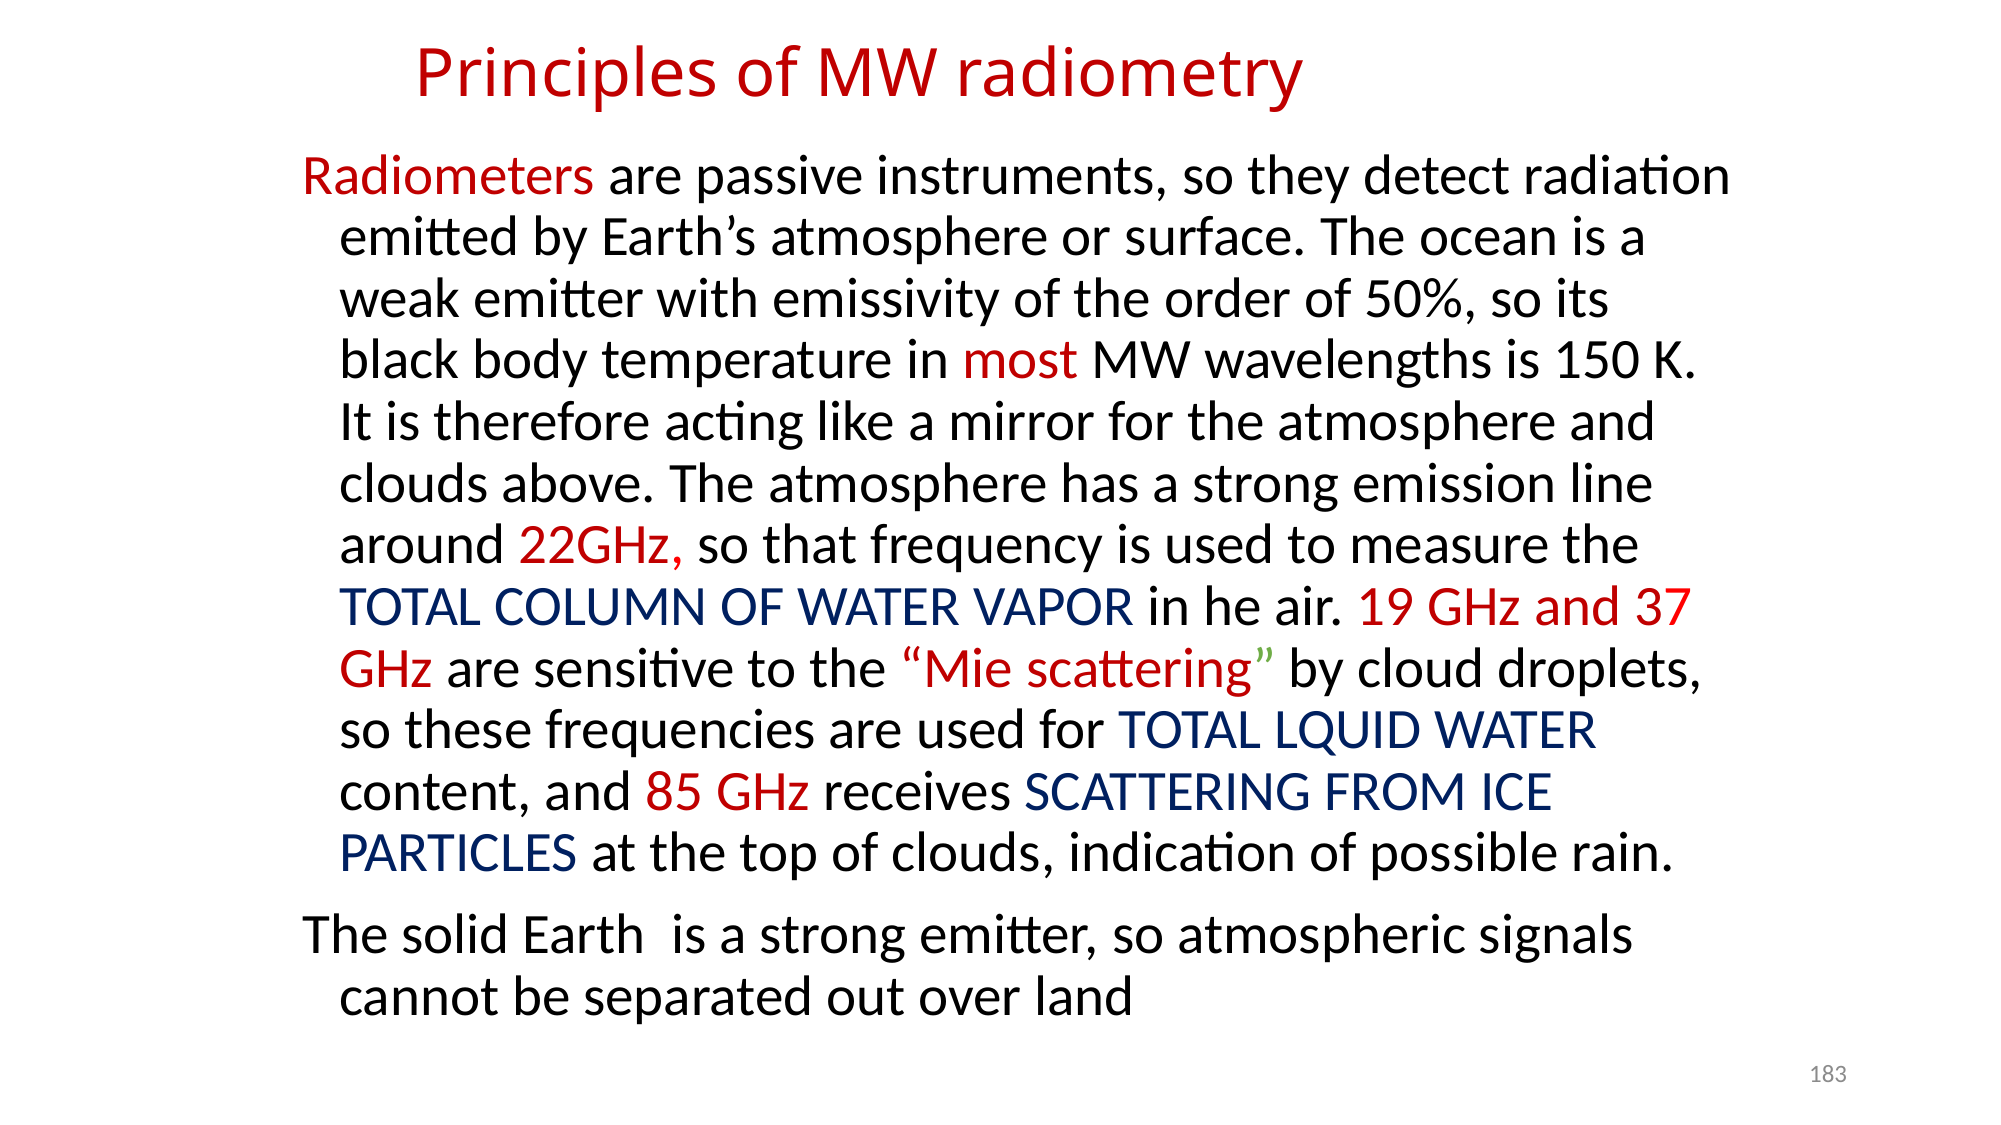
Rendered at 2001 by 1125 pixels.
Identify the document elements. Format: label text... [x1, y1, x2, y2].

list Radiometers are passive instruments, so they detect radiation emitted by Earth’s atmosphere or surface. The ocean is a weak emitter with emissivity of the order of 50%, so its black body temperature in most MW wavelengths is 150 K. It is therefore acting like a mirror for the atmosphere and clouds above. The atmosphere has a strong emission line around 22GHz, so that frequency is used to measure the TOTAL COLUMN OF WATER VAPOR in he air. 19 GHz and 37 GHz are sensitive to the “Mie scattering” by cloud droplets, so these frequencies are used for TOTAL LQUID WATER content, and 85 GHz receives SCATTERING FROM ICE PARTICLES at the top of clouds, indication of possible rain. The solid Earth is a strong emitter, so atmospheric signals cannot be separated out over land [287, 137, 1750, 1088]
slide_number 183 [1412, 1042, 1863, 1103]
title Principles of MW radiometry [399, 0, 1675, 137]
